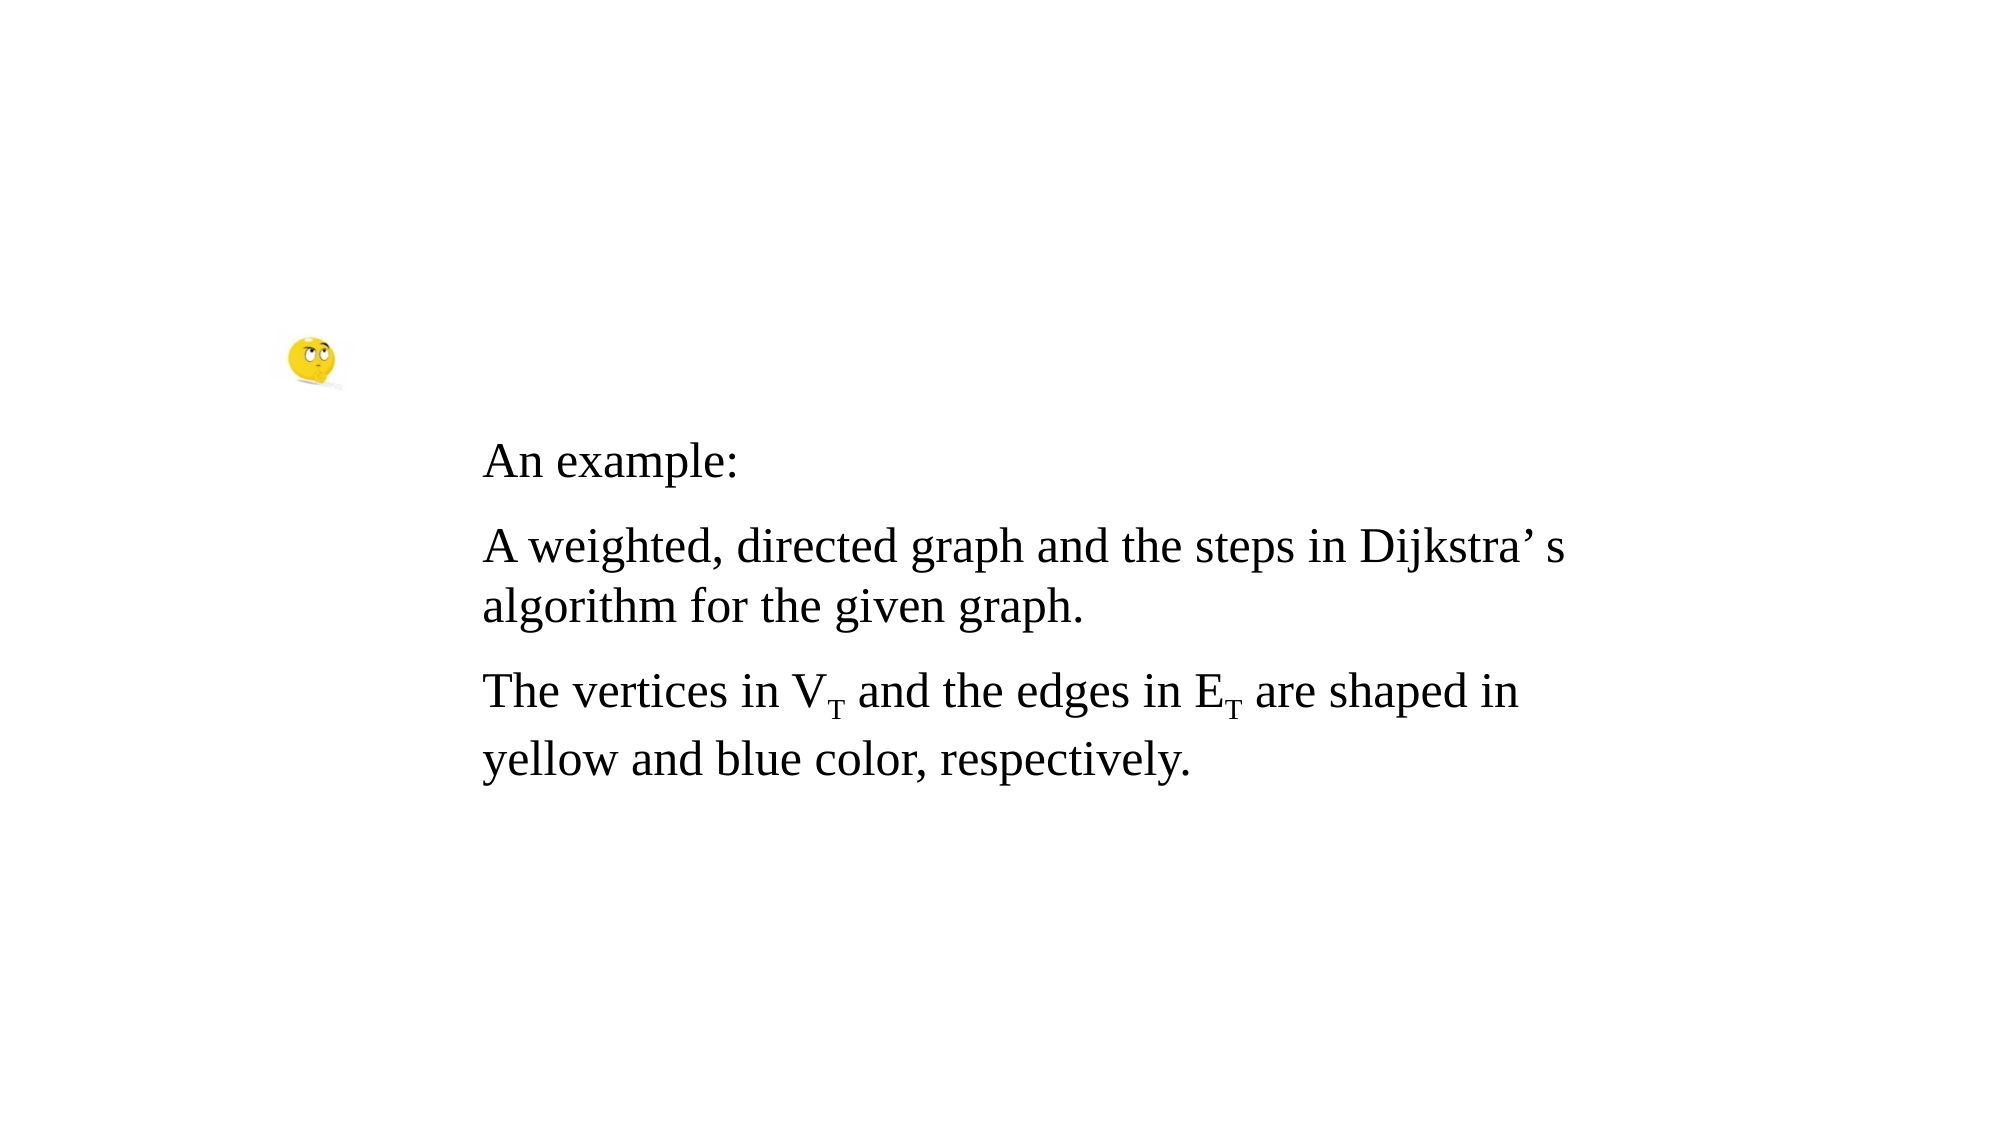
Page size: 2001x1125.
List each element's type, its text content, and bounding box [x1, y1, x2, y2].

picture [269, 328, 353, 392]
text_box An example: A weighted, directed graph and the steps in Dijkstra’ s algorithm for the given graph. The vertices in VT and the edges in ET are shaped in yellow and blue color, respectively. [467, 419, 1676, 793]
